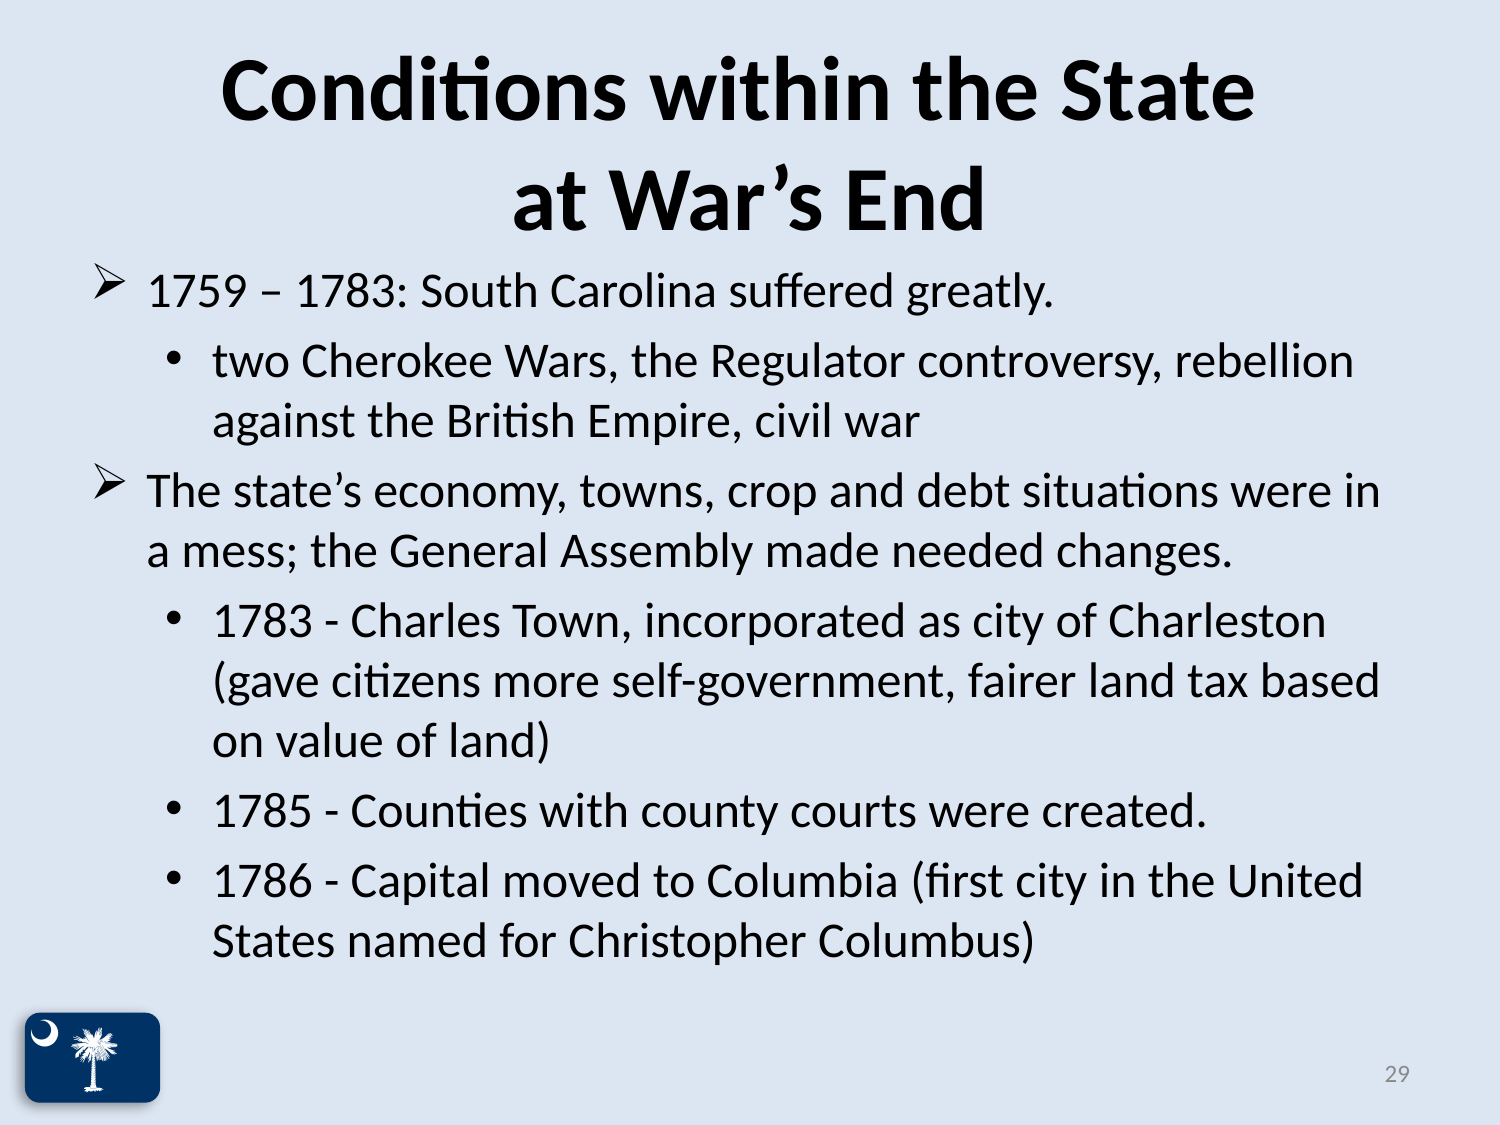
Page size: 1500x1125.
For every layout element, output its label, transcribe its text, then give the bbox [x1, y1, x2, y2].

picture [24, 1012, 161, 1103]
slide_number 29 [1074, 1042, 1425, 1103]
title Conditions within the State at War’s End [75, 45, 1425, 233]
list 1759 – 1783: South Carolina suffered greatly. two Cherokee Wars, the Regulator controversy, rebellion against the British Empire, civil war The state’s economy, towns, crop and debt situations were in a mess; the General Assembly made needed changes. 1783 - Charles Town, incorporated as city of Charleston (gave citizens more self-government, fairer land tax based on value of land) 1785 - Counties with county courts were created. 1786 - Capital moved to Columbia (first city in the United States named for Christopher Columbus) [75, 249, 1425, 993]
